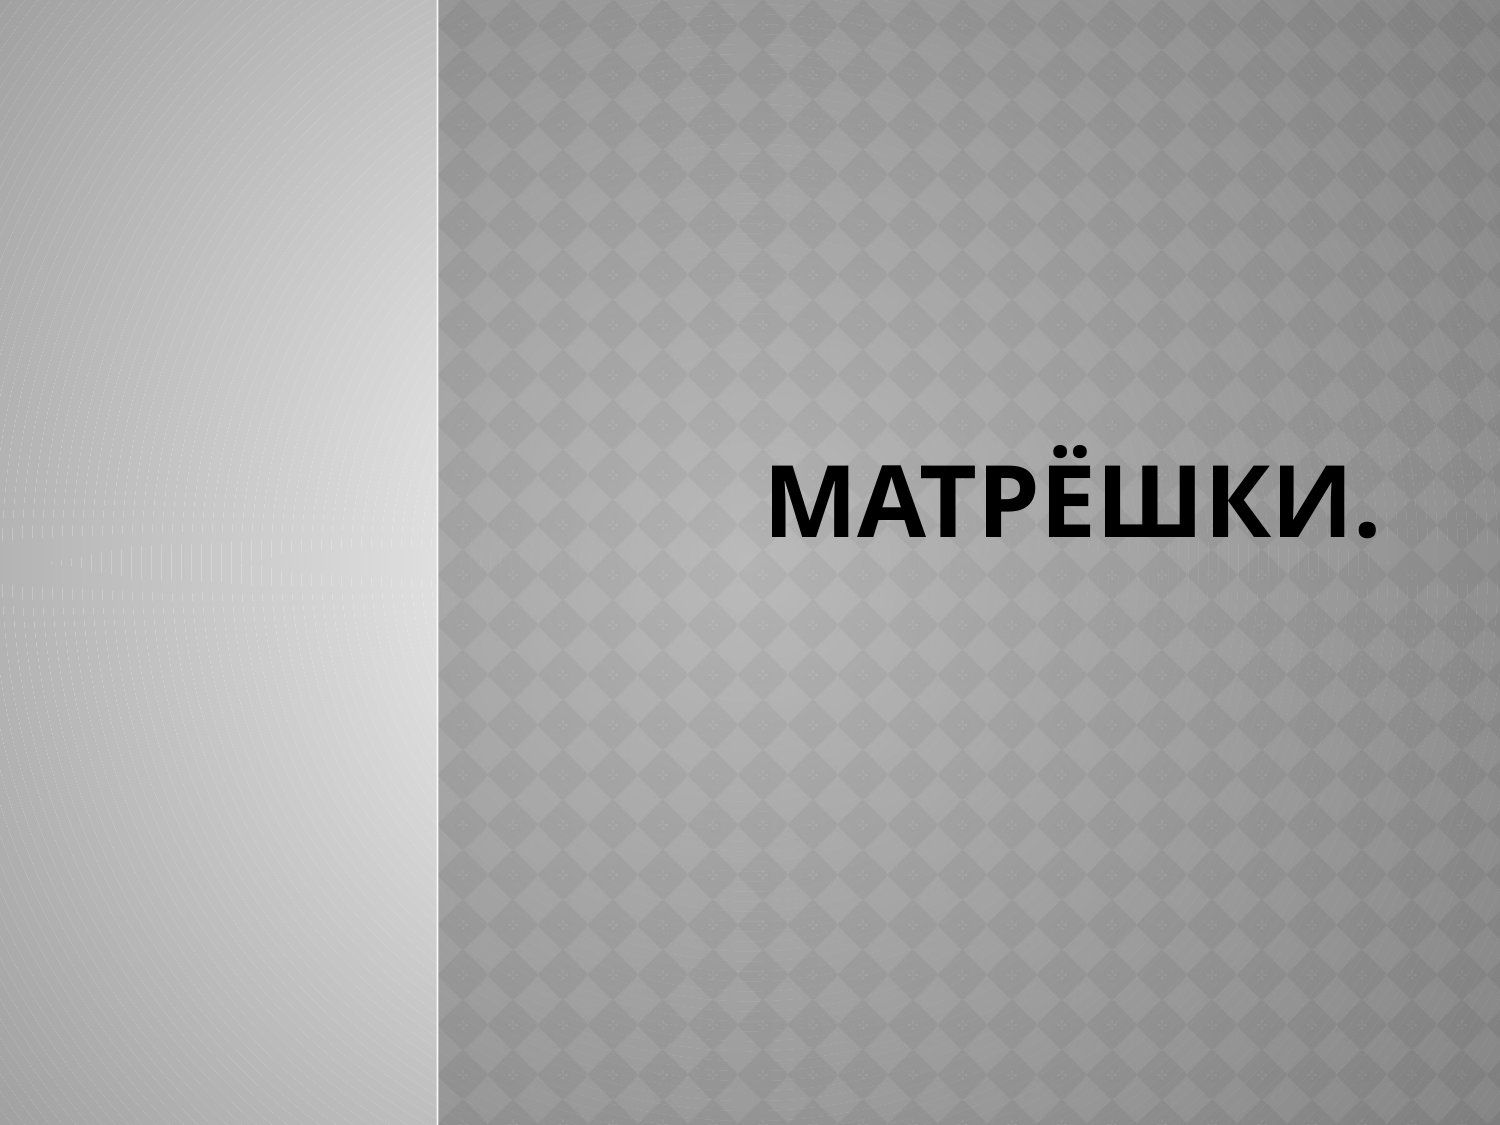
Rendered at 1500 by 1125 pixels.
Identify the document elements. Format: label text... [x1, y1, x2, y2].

title матрёшки. [552, 87, 1390, 558]
